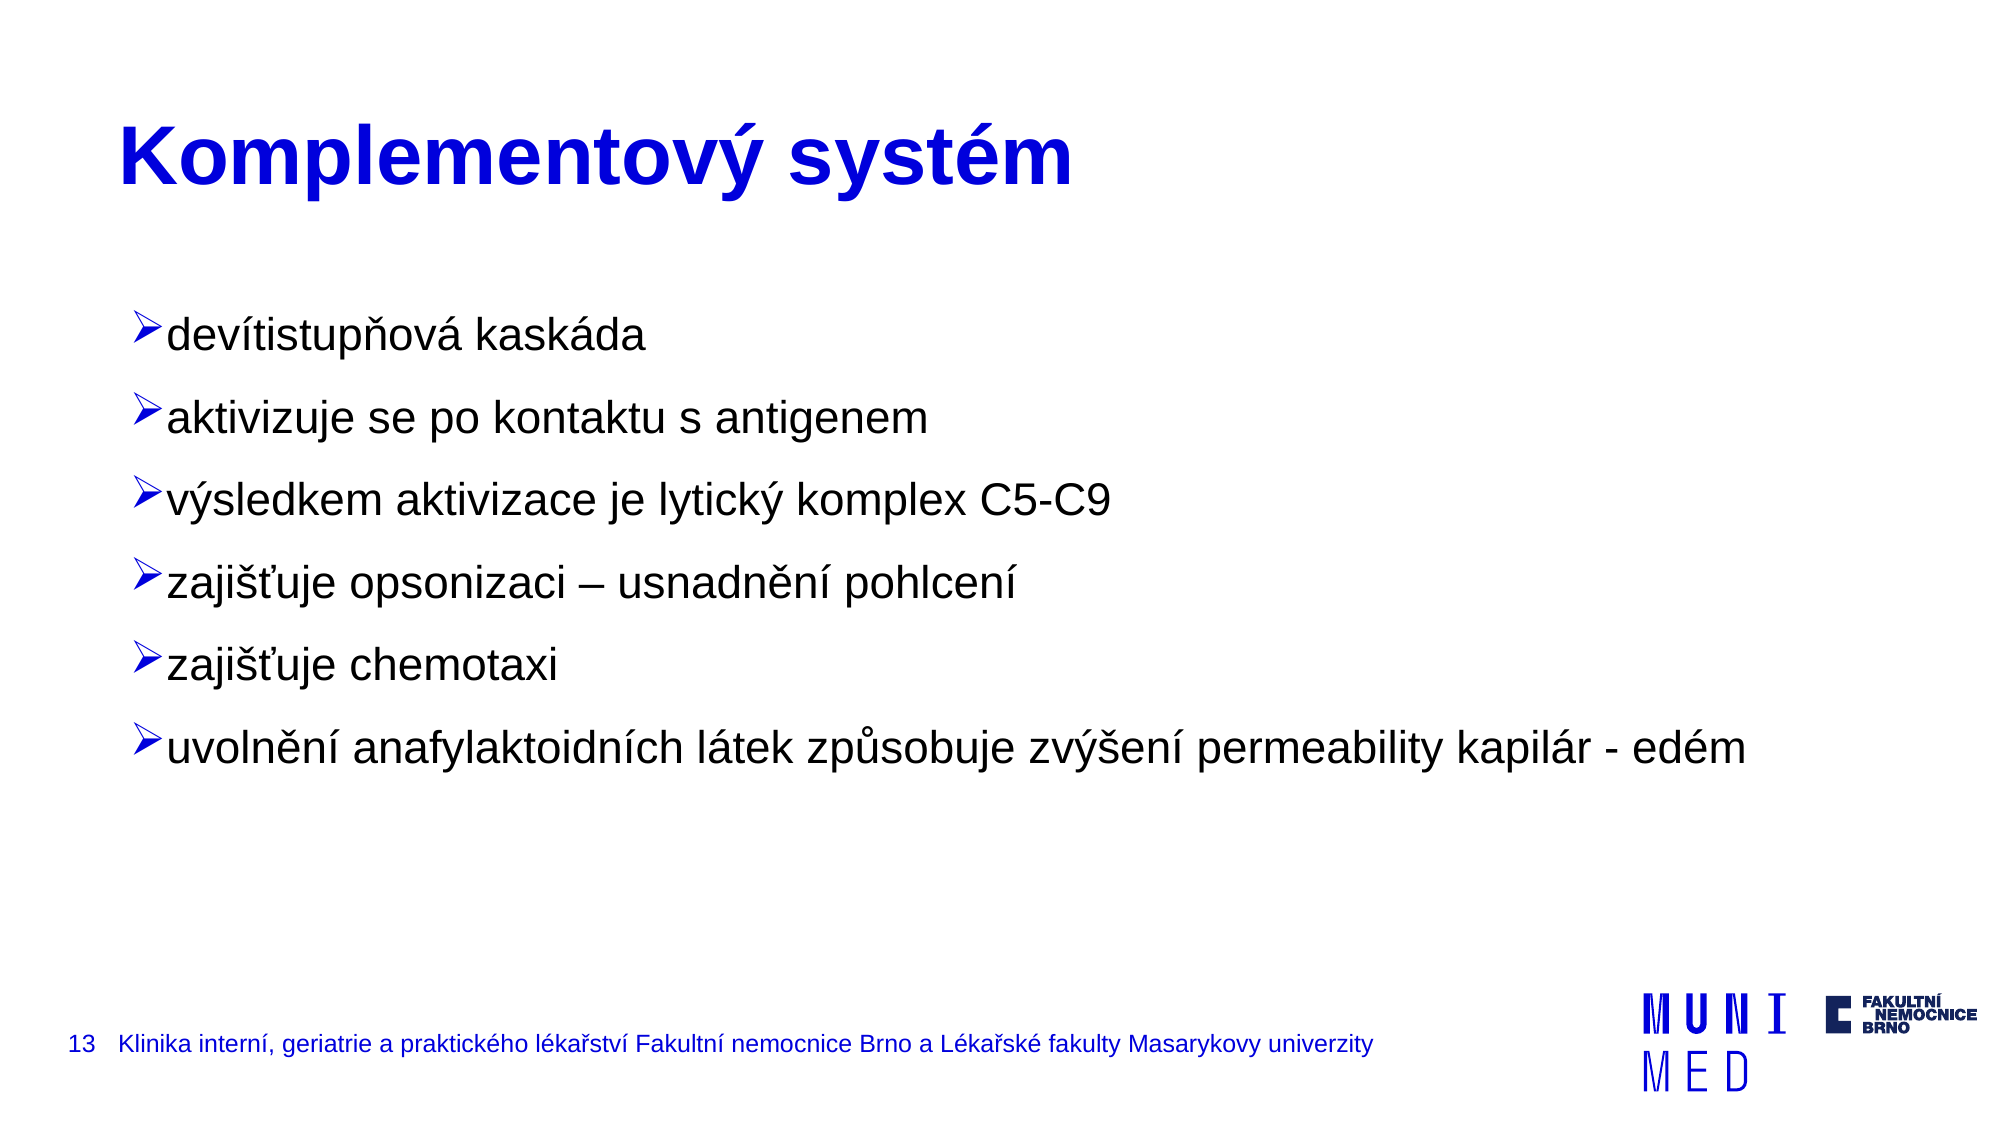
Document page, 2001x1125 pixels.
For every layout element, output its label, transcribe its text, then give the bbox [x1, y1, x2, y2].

title Komplementový systém [118, 118, 1883, 193]
list devítistupňová kaskáda aktivizuje se po kontaktu s antigenem výsledkem aktivizace je lytický komplex C5-C9 zajišťuje opsonizaci – usnadnění pohlcení zajišťuje chemotaxi uvolnění anafylaktoidních látek způsobuje zvýšení permeability kapilár - edém [118, 277, 1883, 957]
slide_number 13 [67, 1021, 110, 1063]
footer Klinika interní, geriatrie a praktického lékařství Fakultní nemocnice Brno a Lékařské fakulty Masarykovy univerzity [118, 1021, 1418, 1063]
